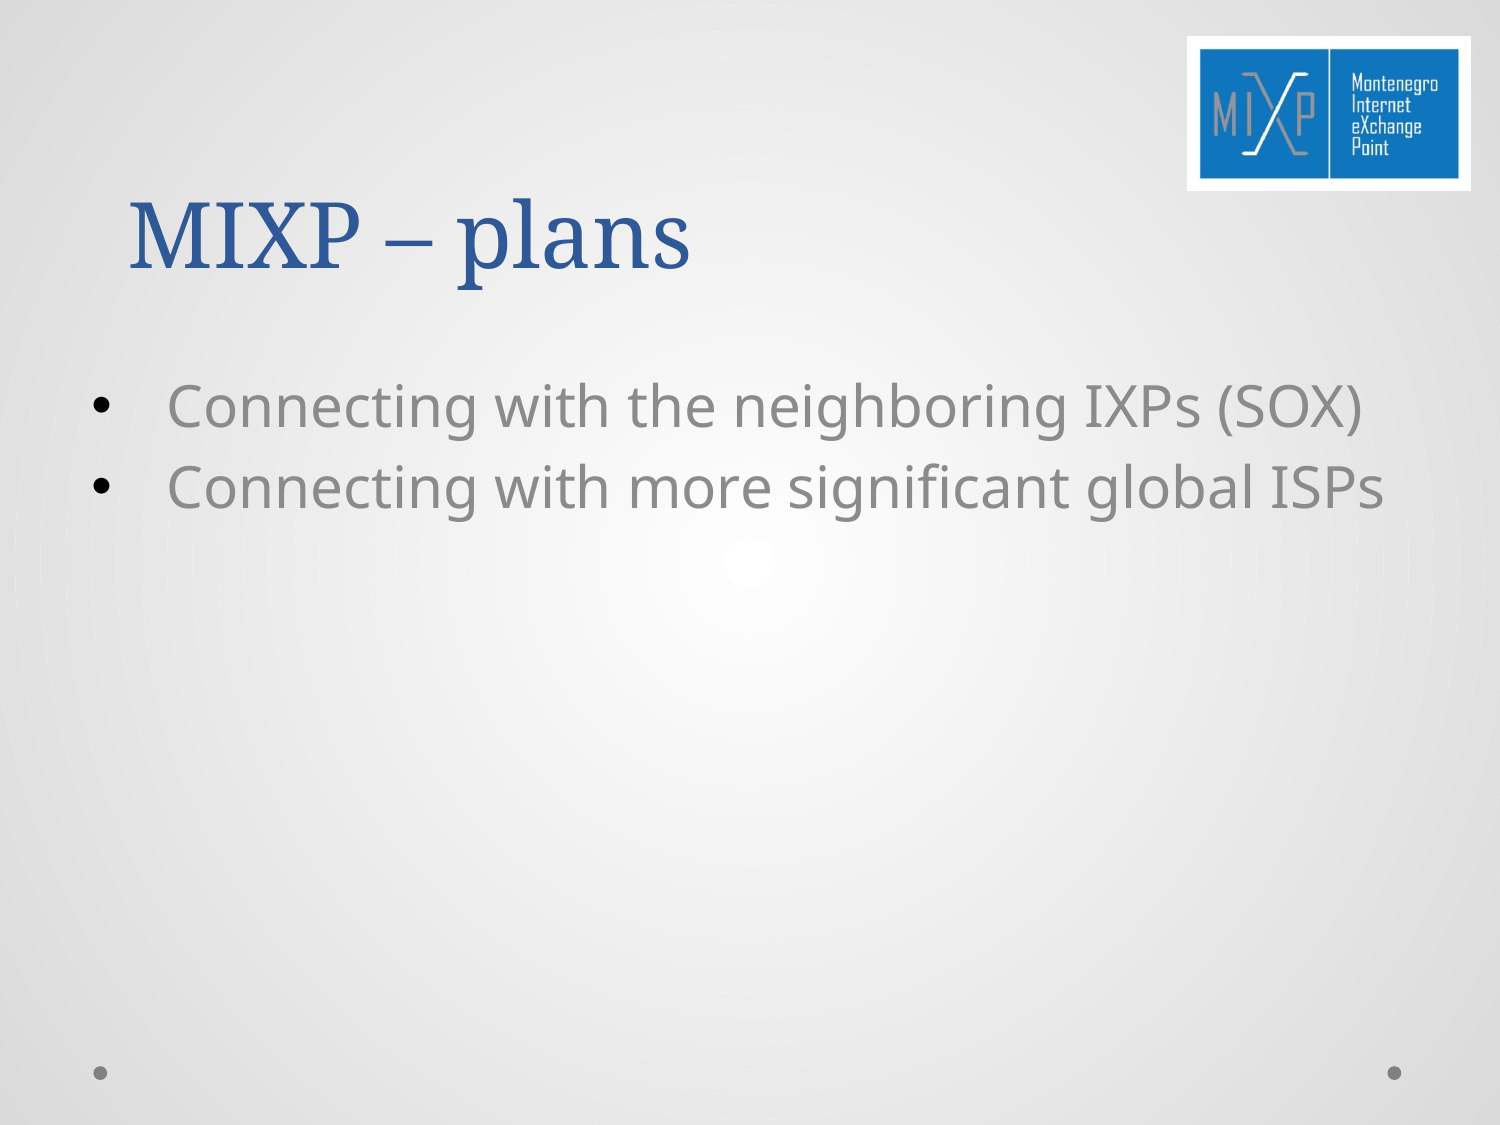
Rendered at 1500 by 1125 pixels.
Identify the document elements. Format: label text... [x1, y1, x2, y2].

title MIXP – plans [112, 172, 1447, 295]
picture [1187, 36, 1471, 191]
text_box Connecting with the neighboring IXPs (SOX) Connecting with more significant global ISPs [76, 361, 1471, 692]
